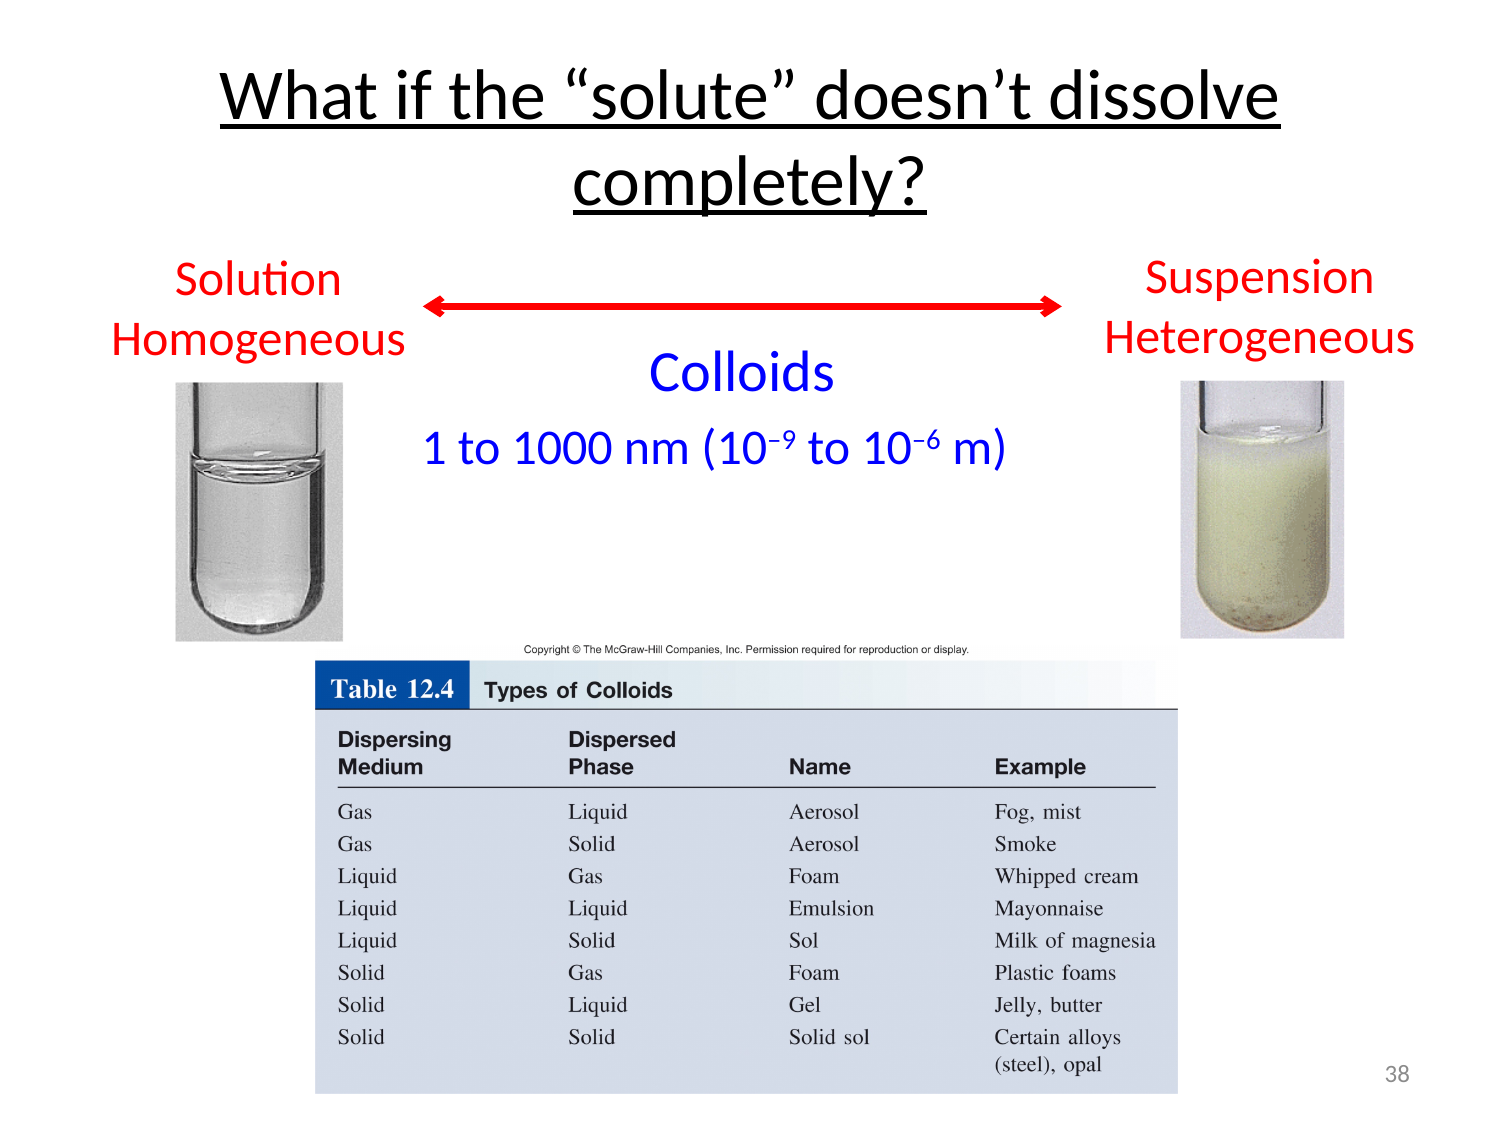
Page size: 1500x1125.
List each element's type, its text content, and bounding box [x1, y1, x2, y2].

text_box Solution Homogeneous [96, 238, 421, 373]
text_box 1 to 1000 nm (10–9 to 10–6 m) [353, 413, 1136, 483]
picture [172, 365, 1355, 1095]
text_box Colloids [634, 325, 850, 411]
slide_number 38 [1179, 1042, 1425, 1103]
text_box Suspension Heterogeneous [1089, 235, 1431, 371]
title What if the “solute” doesn’t dissolve completely? [75, 40, 1425, 228]
